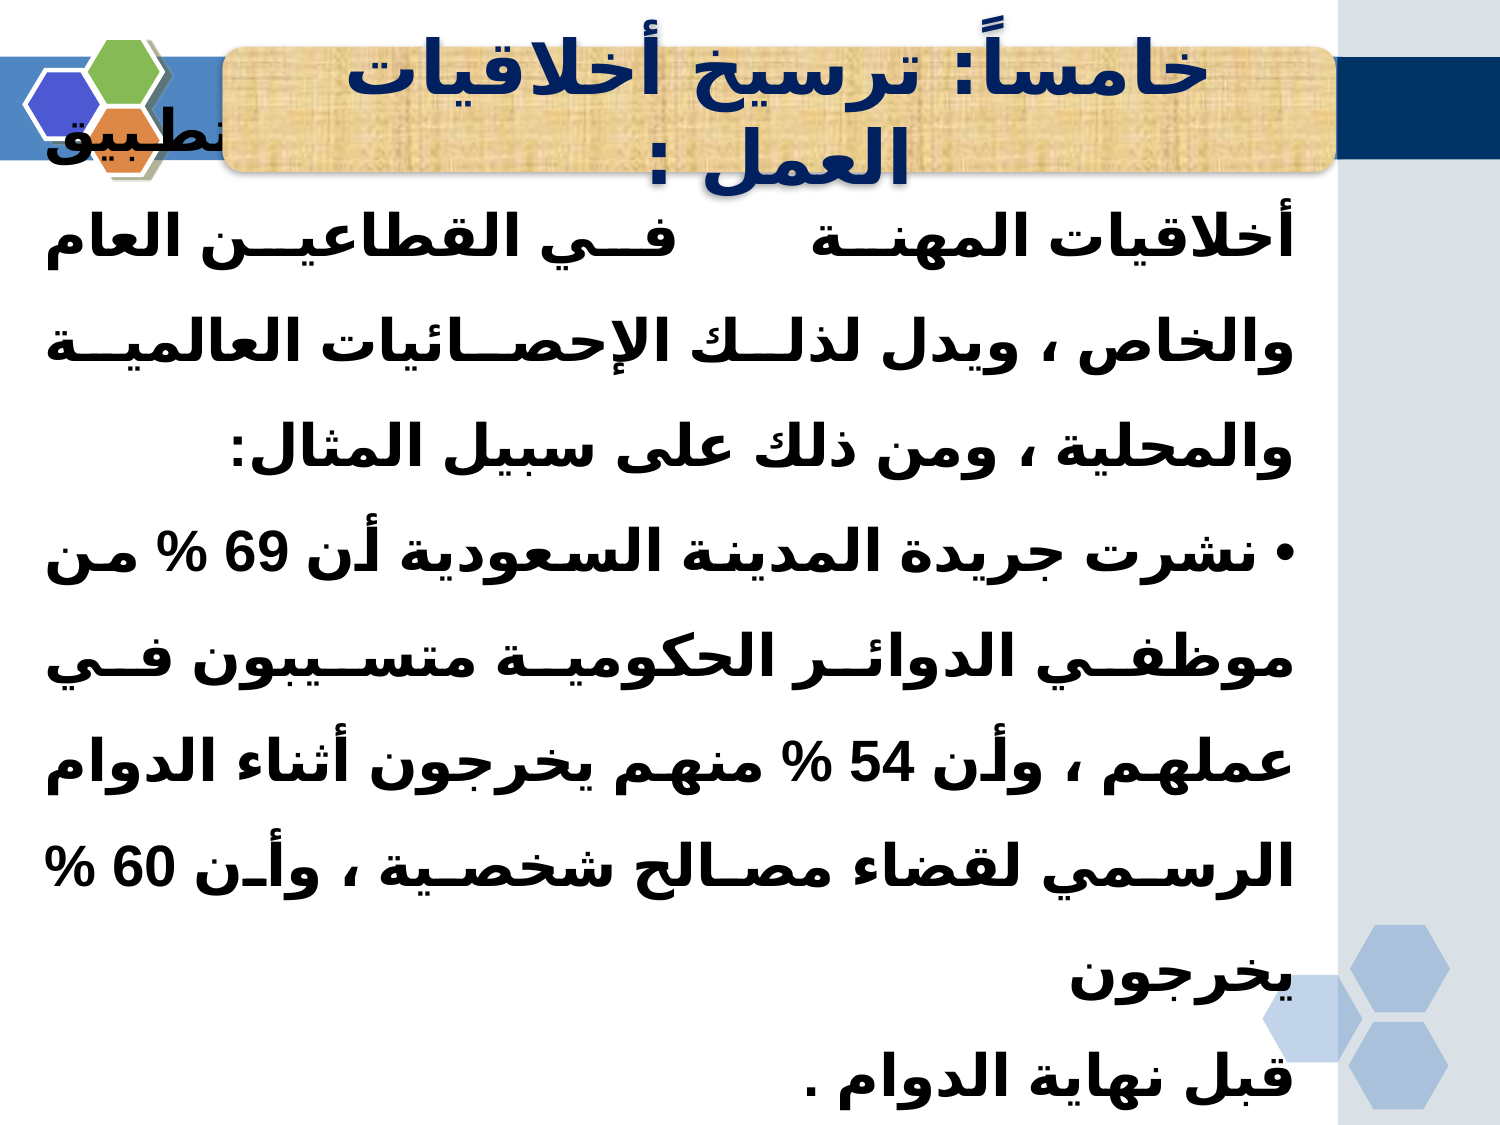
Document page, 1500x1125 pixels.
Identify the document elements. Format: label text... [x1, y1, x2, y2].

text_box خامساً: ترسيخ أخلاقيات العمل : [222, 46, 1336, 172]
text_box لا يشك أحد في أن هناك خللاً ما في تطبيق أخلاقيات المهنة في القطاعين العام والخاص ، ويدل لذلك الإحصائيات العالمية والمحلية ، ومن ذلك على سبيل المثال: • نشرت جريدة المدينة السعودية أن 69 % من موظفي الدوائر الحكومية متسيبون في عملهم ، وأن 54 % منهم يخرجون أثناء الدوام الرسمي لقضاء مصالح شخصية ، وأن 60 % يخرجون قبل نهاية الدوام . [29, 50, 1312, 1116]
